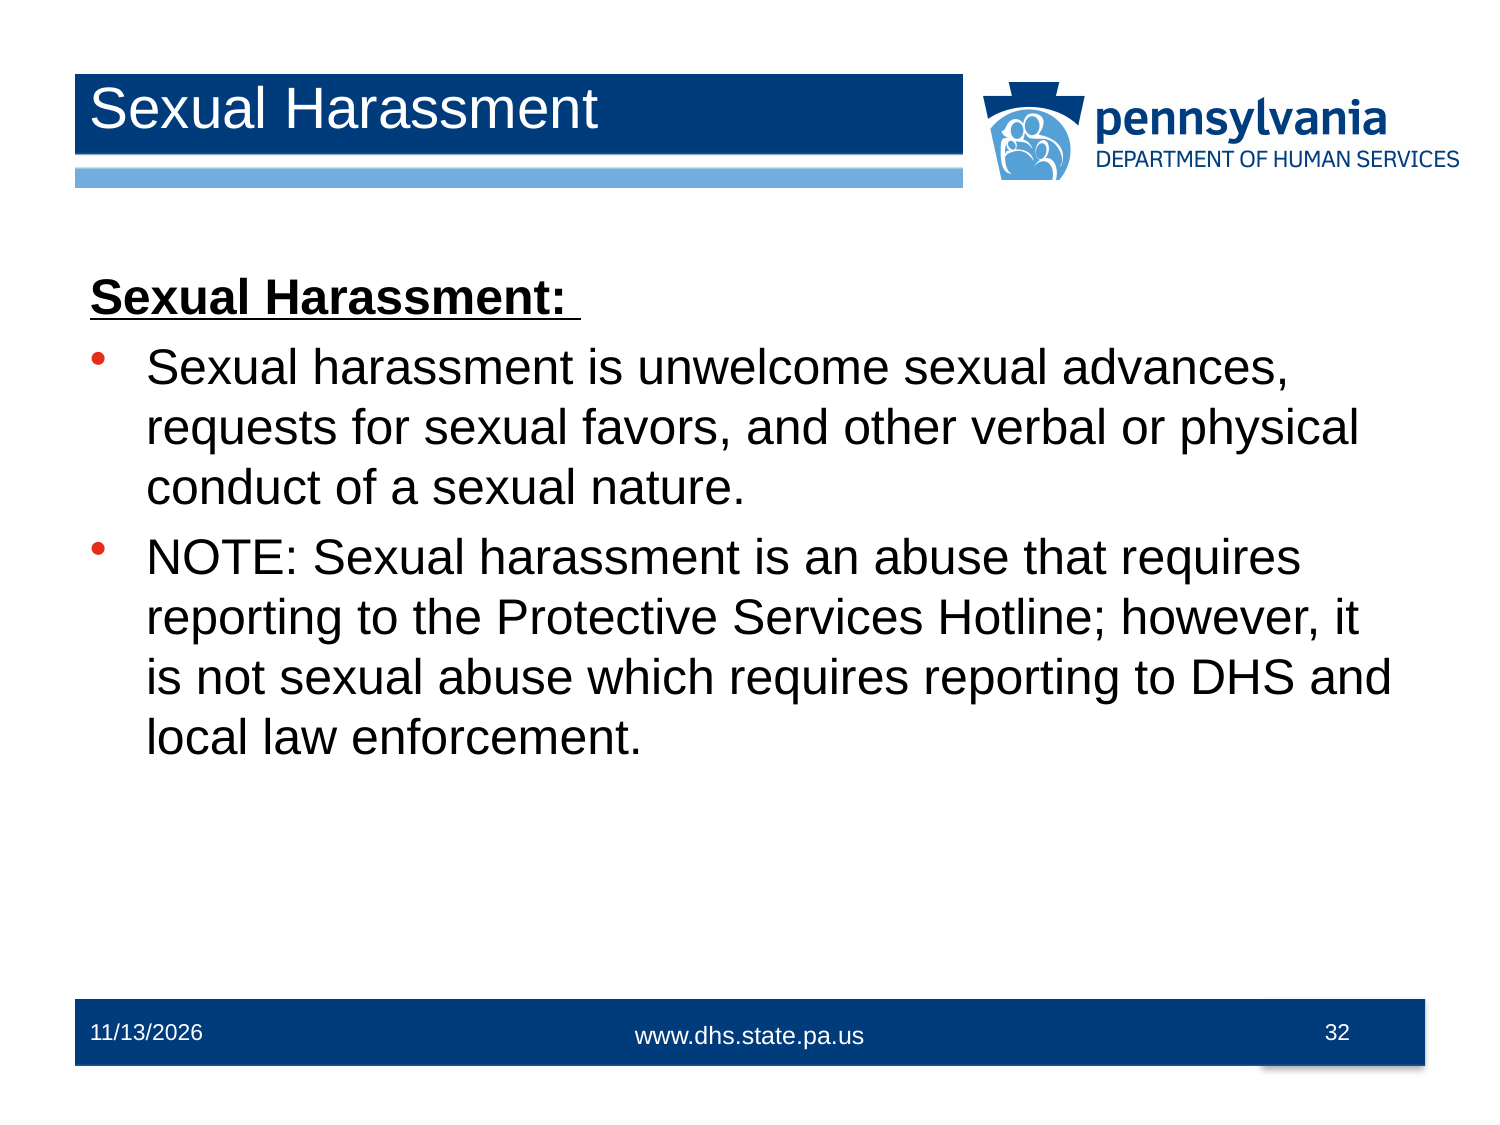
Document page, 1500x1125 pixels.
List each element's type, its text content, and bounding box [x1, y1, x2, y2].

picture [75, 999, 1425, 1066]
picture [983, 82, 1459, 180]
slide_number 32 [1250, 999, 1425, 1063]
title Sexual Harassment [75, 63, 963, 138]
picture [75, 138, 963, 187]
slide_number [75, 999, 425, 1063]
list Sexual Harassment: Sexual harassment is unwelcome sexual advances, requests for sexual favors, and other verbal or physical conduct of a sexual nature. NOTE: Sexual harassment is an abuse that requires reporting to the Protective Services Hotline; however, it is not sexual abuse which requires reporting to DHS and local law enforcement. [75, 187, 1413, 963]
